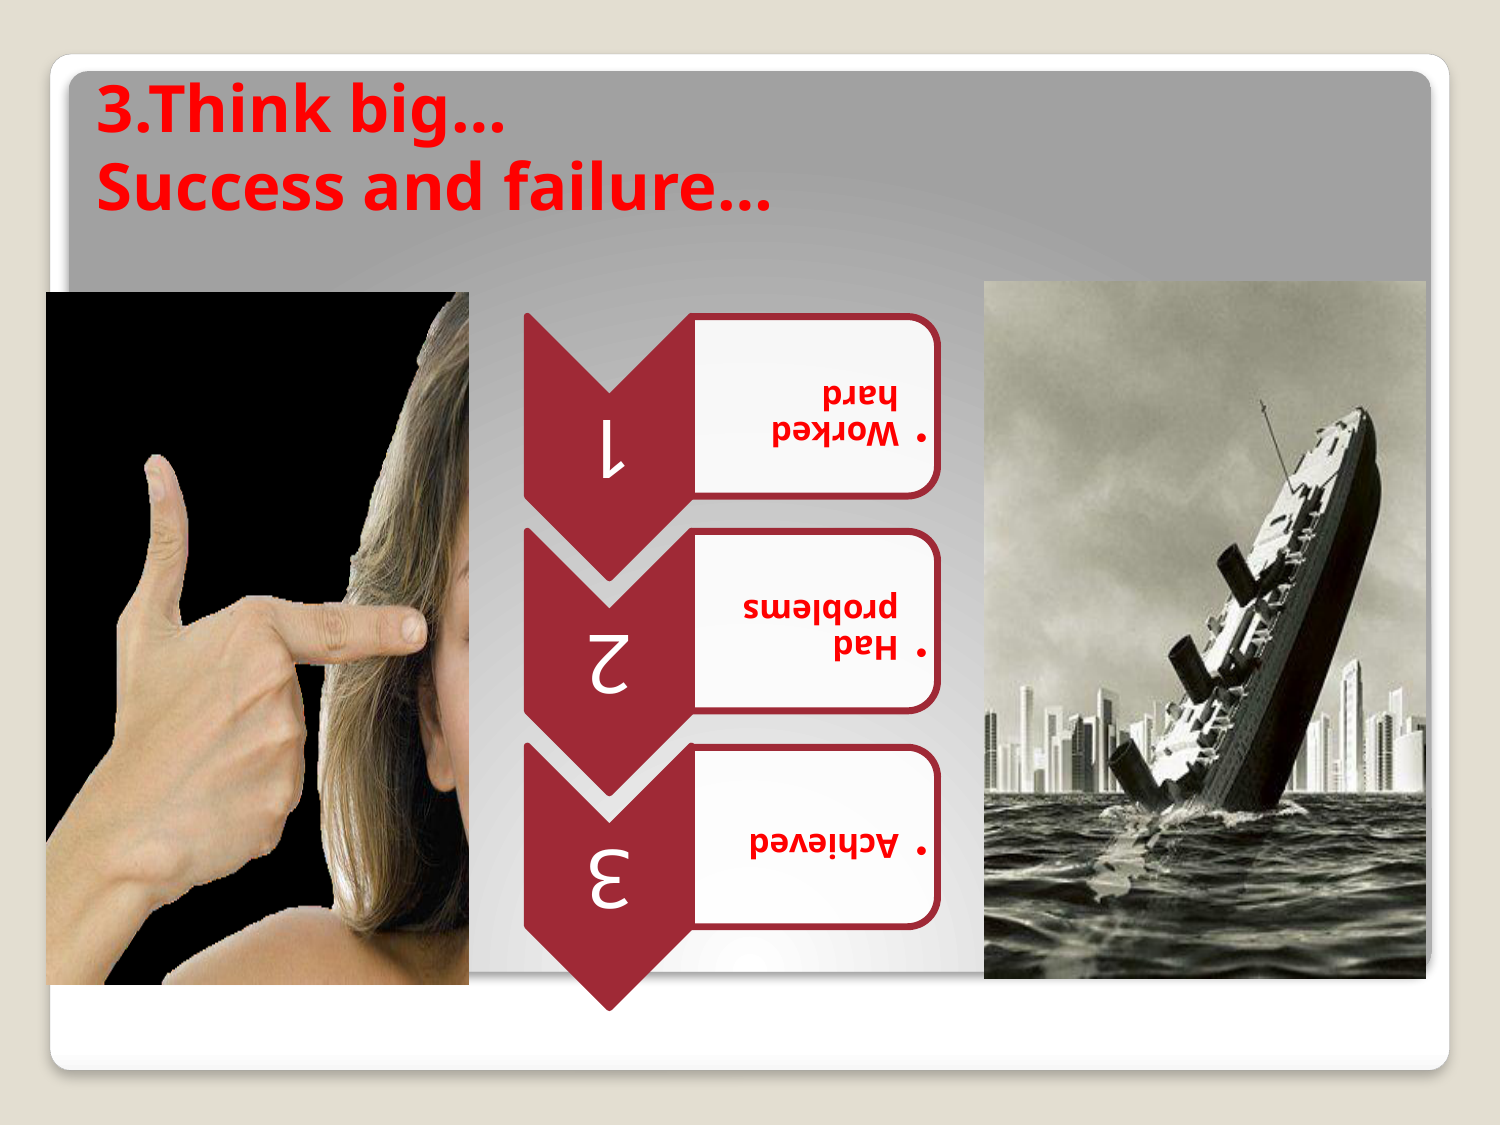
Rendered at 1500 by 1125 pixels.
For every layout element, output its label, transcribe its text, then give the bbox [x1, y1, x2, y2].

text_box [527, 316, 938, 1008]
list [984, 280, 1426, 979]
picture [46, 292, 469, 985]
title 3.Think big… Success and failure… [82, 58, 1425, 232]
